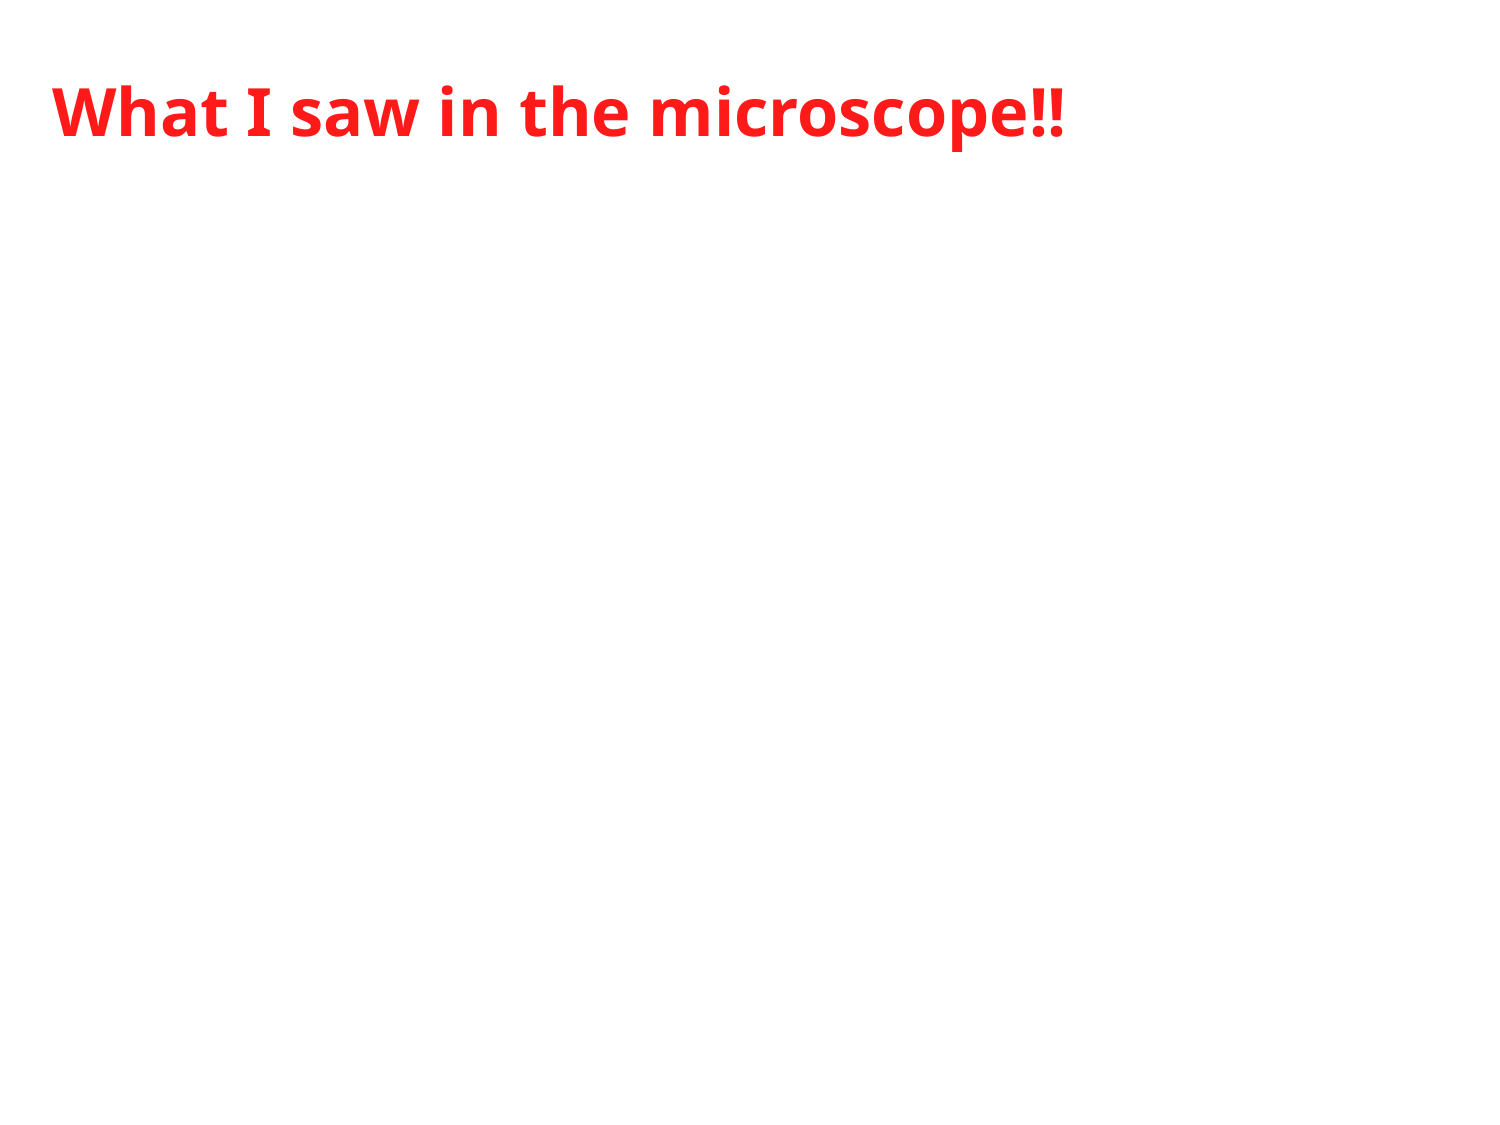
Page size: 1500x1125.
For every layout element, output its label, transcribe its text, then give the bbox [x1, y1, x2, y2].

text_box What I saw in the microscope!! [37, 62, 1250, 158]
